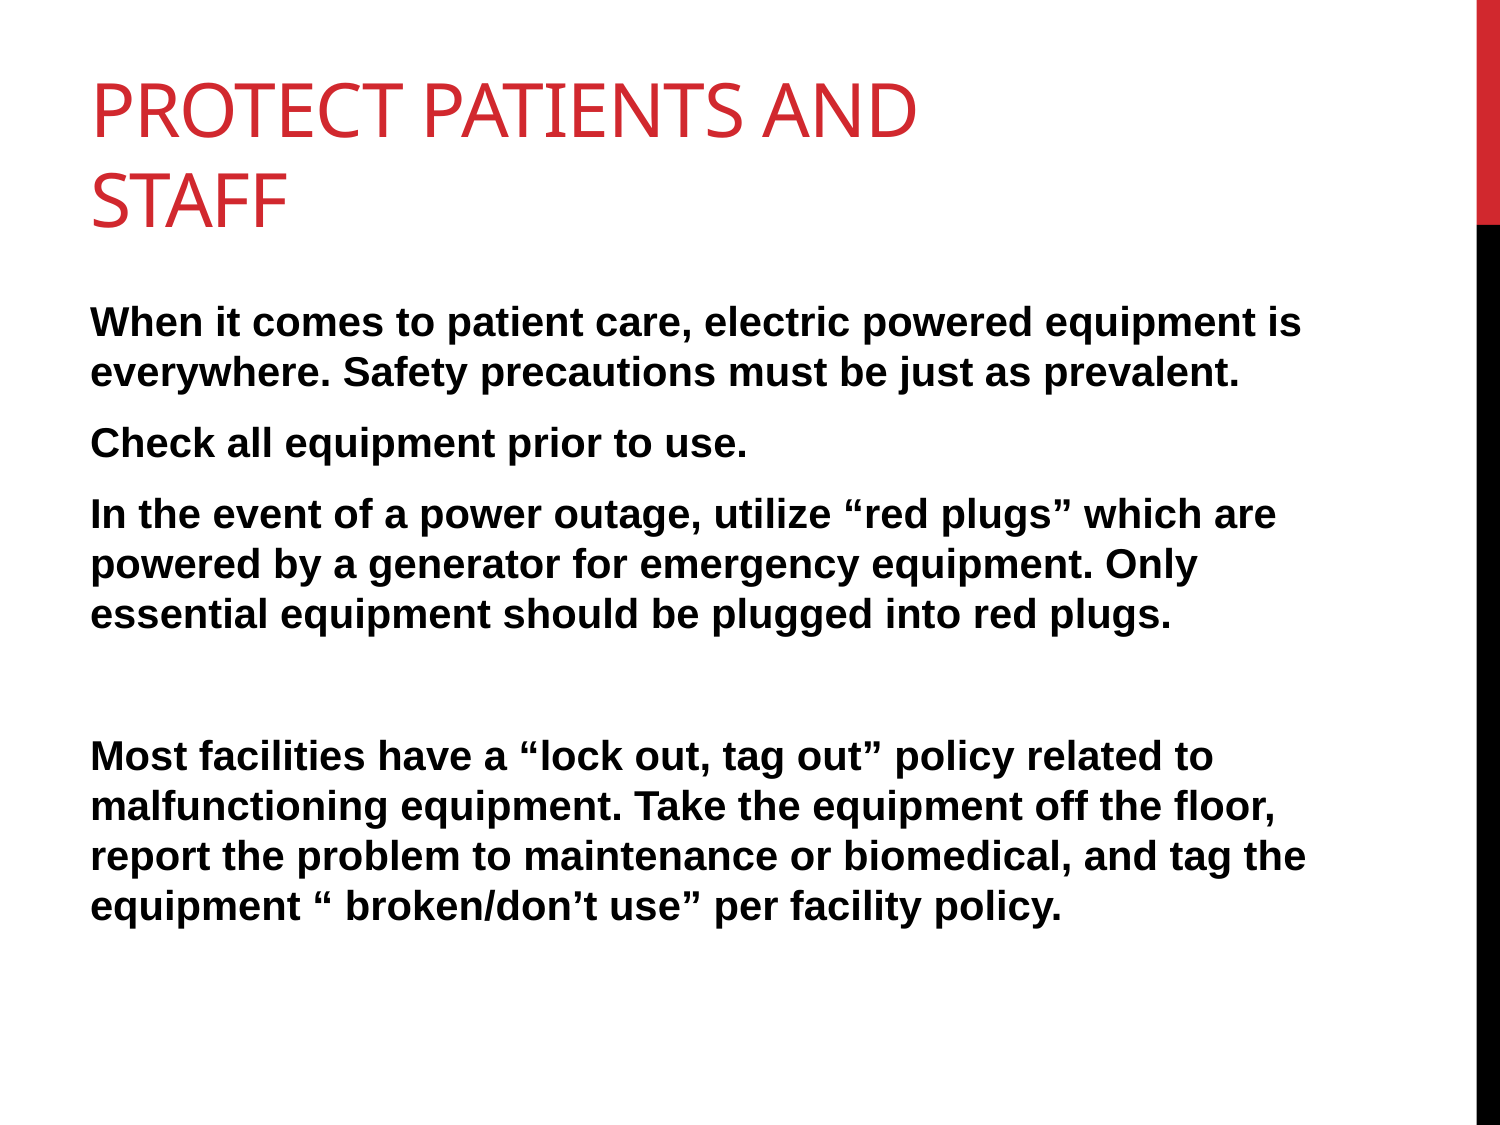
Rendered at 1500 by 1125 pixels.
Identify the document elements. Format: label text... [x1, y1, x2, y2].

list When it comes to patient care, electric powered equipment is everywhere. Safety precautions must be just as prevalent. Check all equipment prior to use. In the event of a power outage, utilize “red plugs” which are powered by a generator for emergency equipment. Only essential equipment should be plugged into red plugs. Most facilities have a “lock out, tag out” policy related to malfunctioning equipment. Take the equipment off the floor, report the problem to maintenance or biomedical, and tag the equipment “ broken/don’t use” per facility policy. [75, 287, 1325, 1005]
title Protect Patients and Staff [75, 25, 1025, 250]
